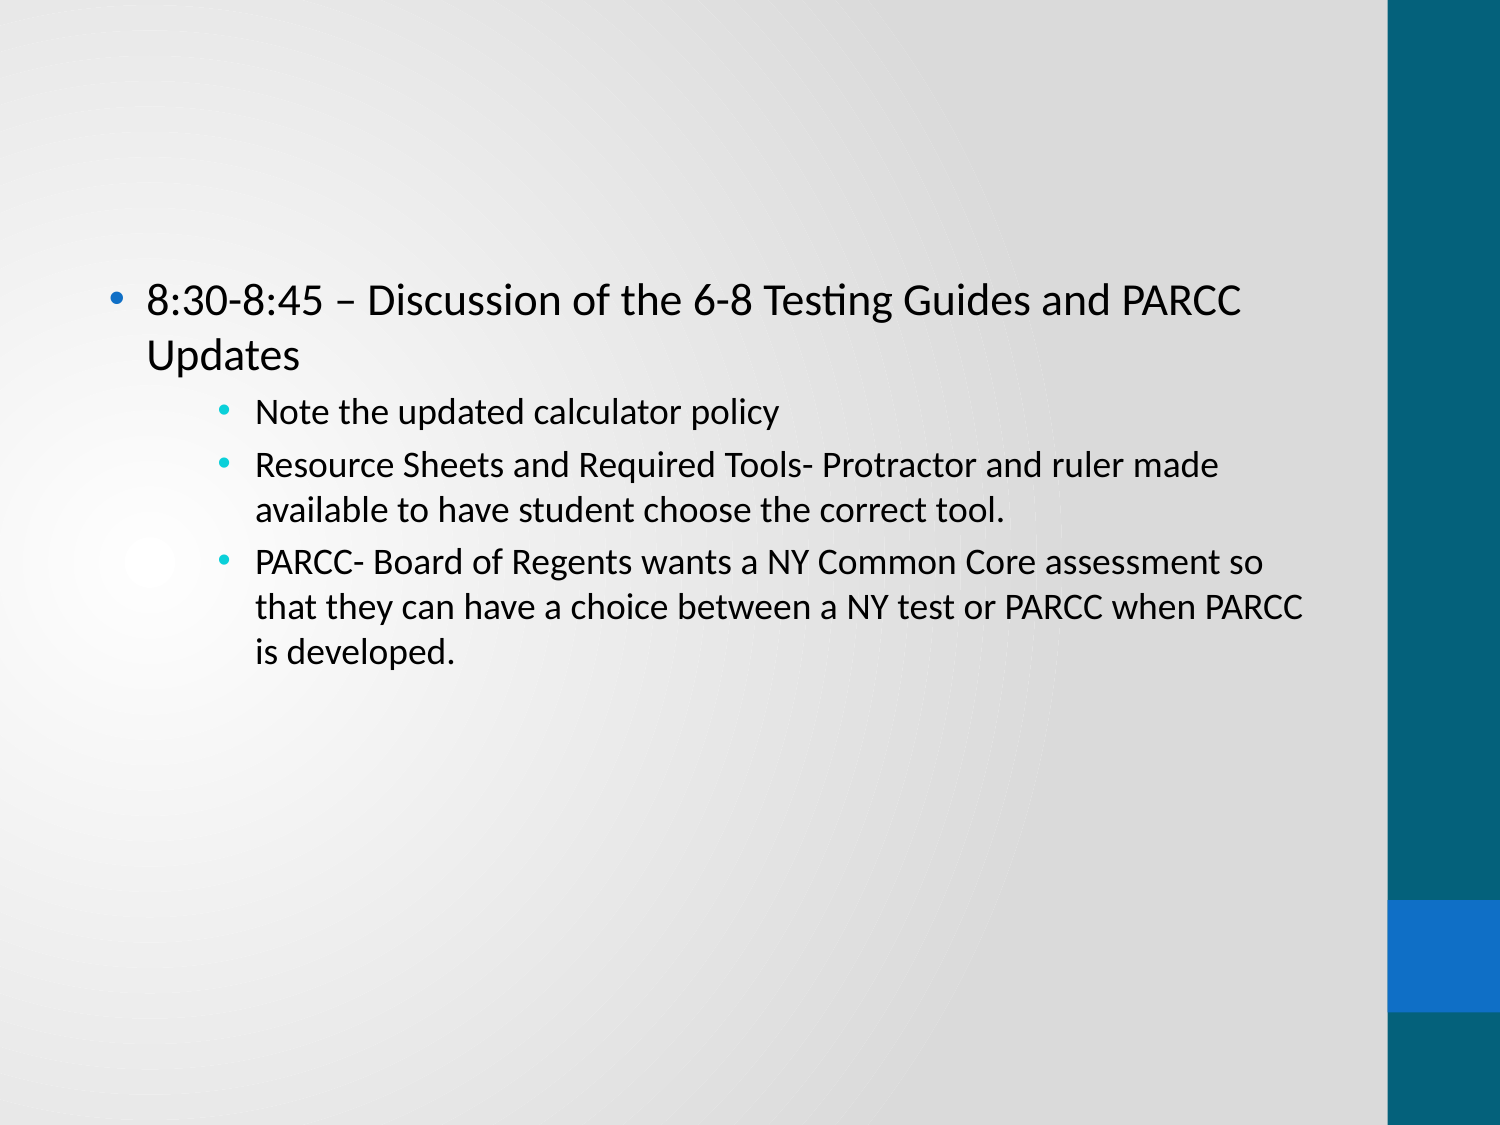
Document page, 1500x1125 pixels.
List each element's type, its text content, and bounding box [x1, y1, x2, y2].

list 8:30-8:45 – Discussion of the 6-8 Testing Guides and PARCC Updates Note the updated calculator policy Resource Sheets and Required Tools- Protractor and ruler made available to have student choose the correct tool. PARCC- Board of Regents wants a NY Common Core assessment so that they can have a choice between a NY test or PARCC when PARCC is developed. [75, 262, 1325, 1050]
